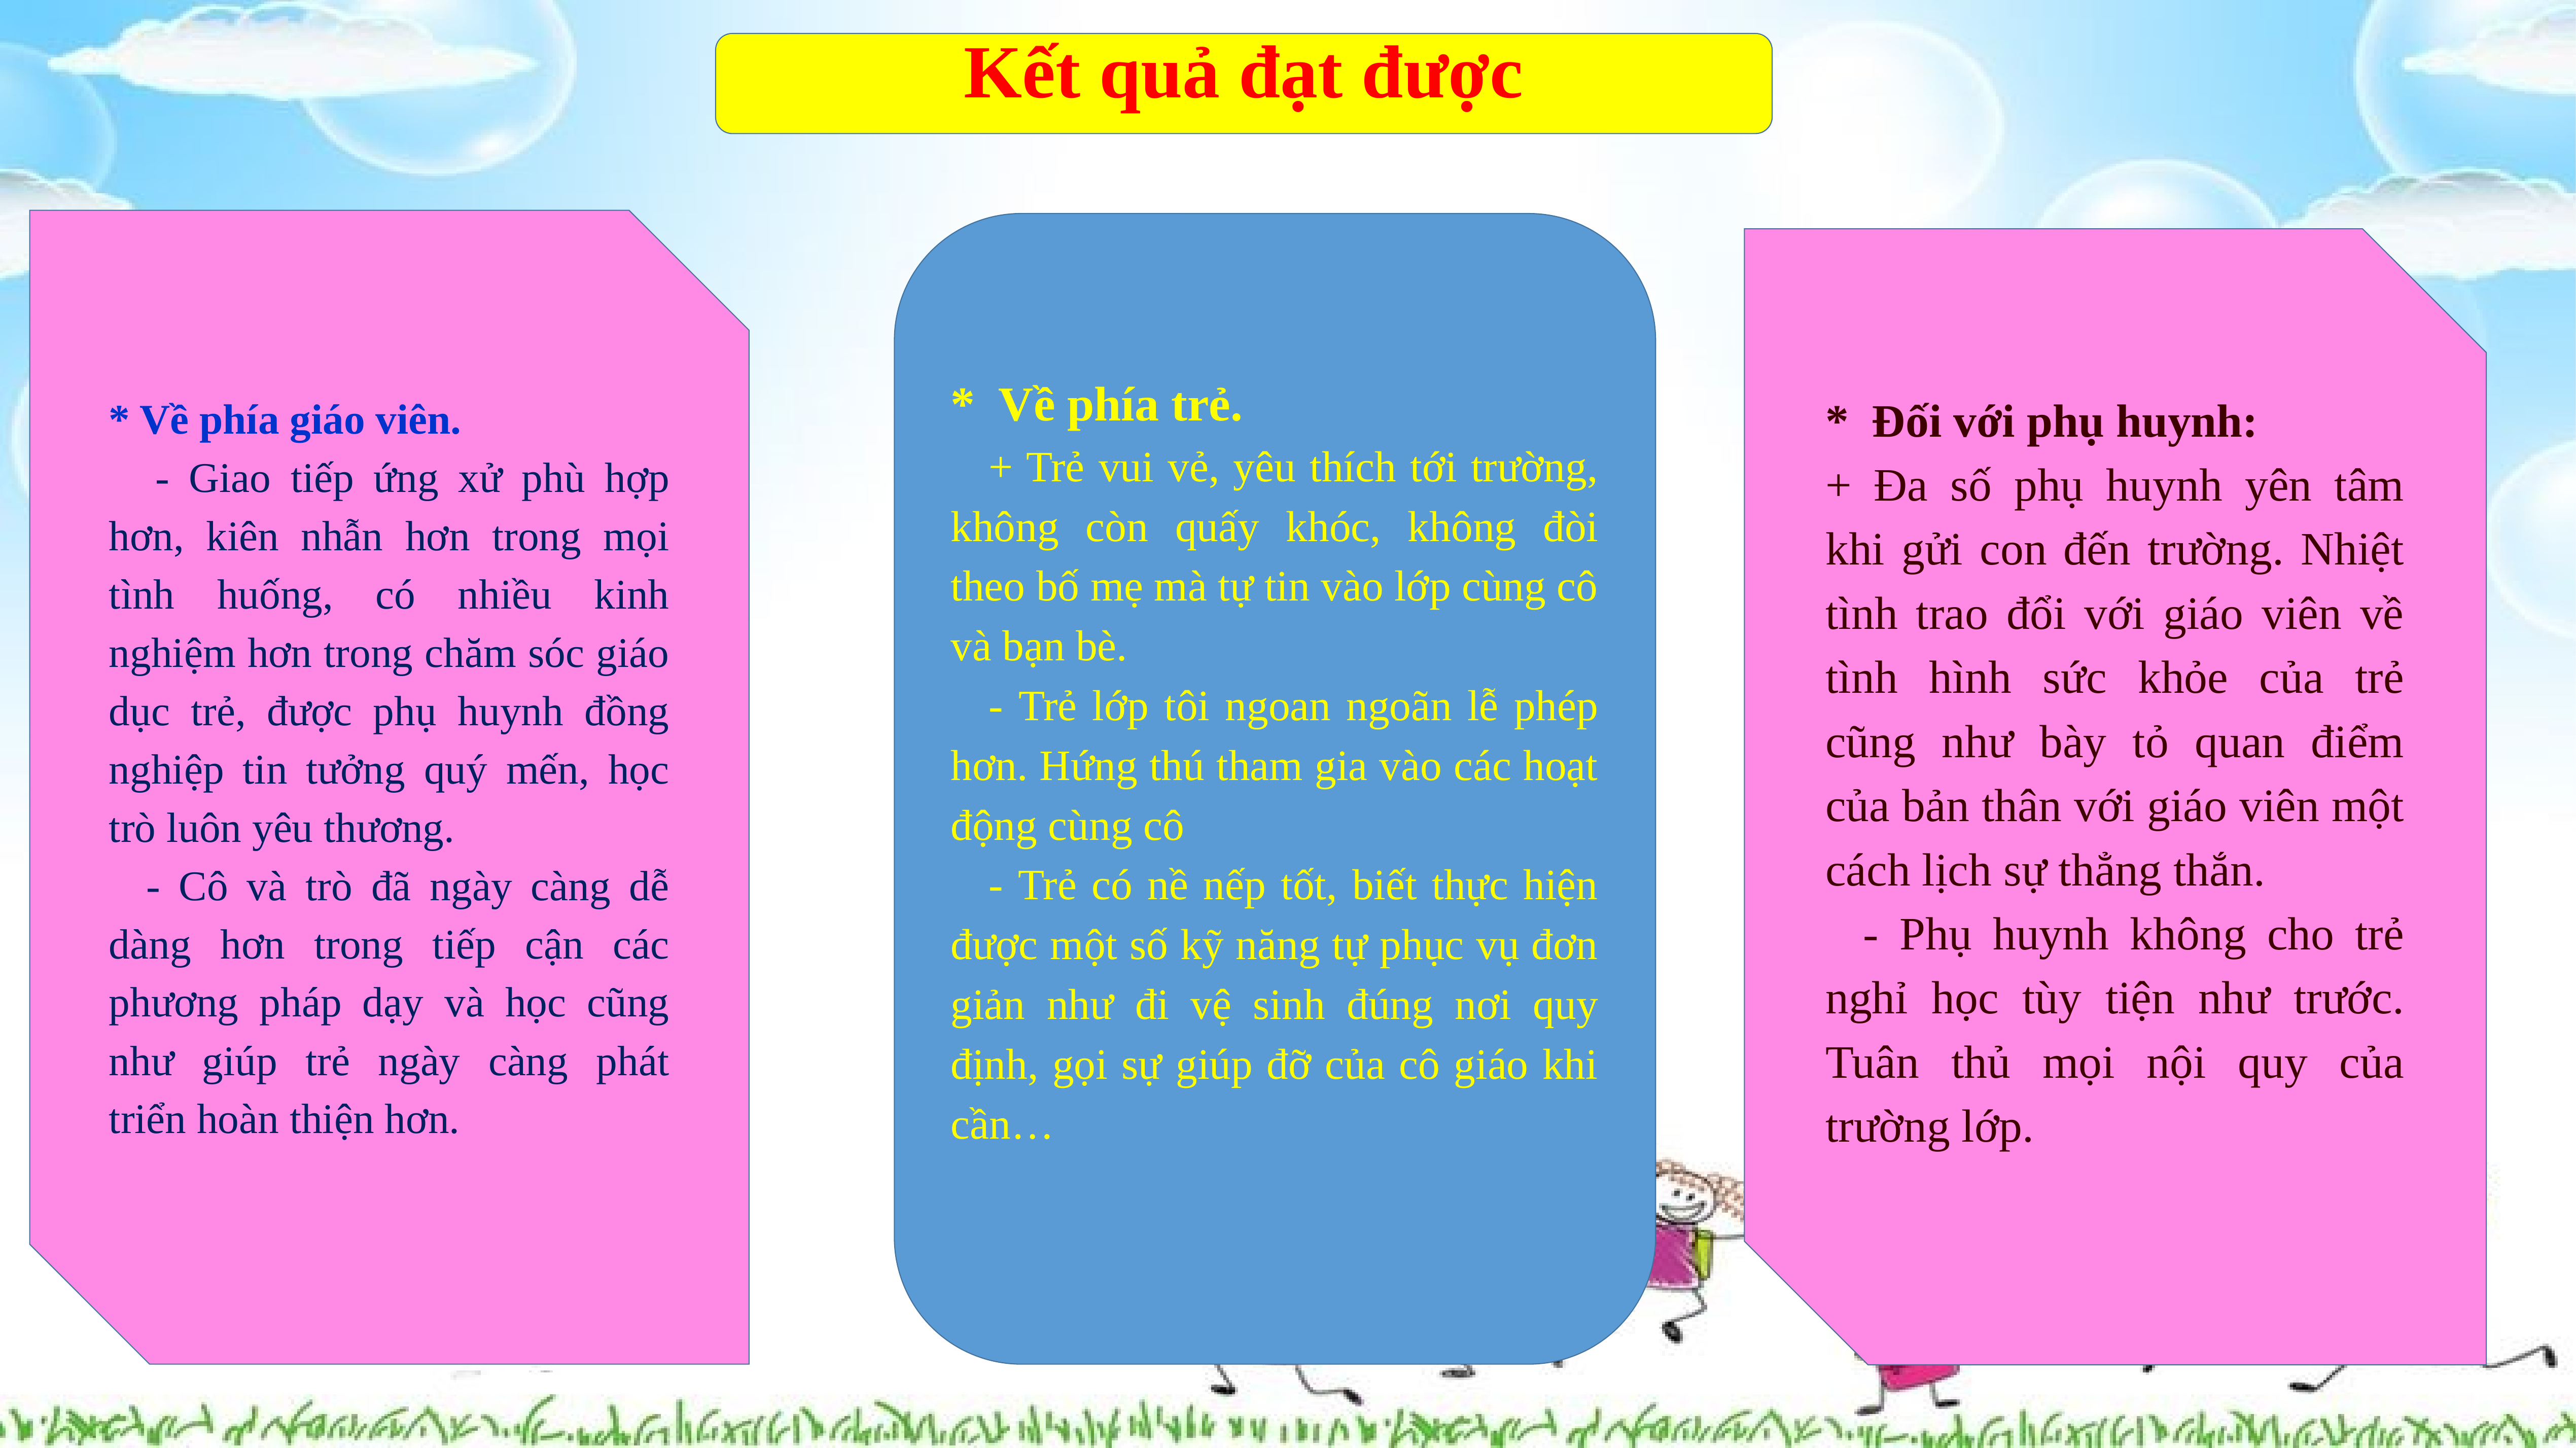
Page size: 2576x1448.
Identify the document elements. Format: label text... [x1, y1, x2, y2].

picture [0, 0, 2576, 1448]
text_box * Về phía trẻ. + Trẻ vui vẻ, yêu thích tới trường, không còn quấy khóc, không đòi theo bố mẹ mà tự tin vào lớp cùng cô và bạn bè. - Trẻ lớp tôi ngoan ngoãn lễ phép hơn. Hứng thú tham gia vào các hoạt động cùng cô - Trẻ có nề nếp tốt, biết thực hiện được một số kỹ năng tự phục vụ đơn giản như đi vệ sinh đúng nơi quy định, gọi sự giúp đỡ của cô giáo khi cần… [894, 213, 1656, 1365]
text_box Kết quả đạt được [715, 32, 1773, 134]
text_box * Đối với phụ huynh: + Đa số phụ huynh yên tâm khi gửi con đến trường. Nhiệt tình trao đổi với giáo viên về tình hình sức khỏe của trẻ cũng như bày tỏ quan điểm của bản thân với giáo viên một cách lịch sự thẳng thắn. - Phụ huynh không cho trẻ nghỉ học tùy tiện như trước. Tuân thủ mọi nội quy của trường lớp. [1744, 228, 2487, 1366]
text_box * Về phía giáo viên. - Giao tiếp ứng xử phù hợp hơn, kiên nhẫn hơn trong mọi tình huống, có nhiều kinh nghiệm hơn trong chăm sóc giáo dục trẻ, được phụ huynh đồng nghiệp tin tưởng quý mến, học trò luôn yêu thương. - Cô và trò đã ngày càng dễ dàng hơn trong tiếp cận các phương pháp dạy và học cũng như giúp trẻ ngày càng phát triển hoàn thiện hơn. [29, 209, 750, 1365]
